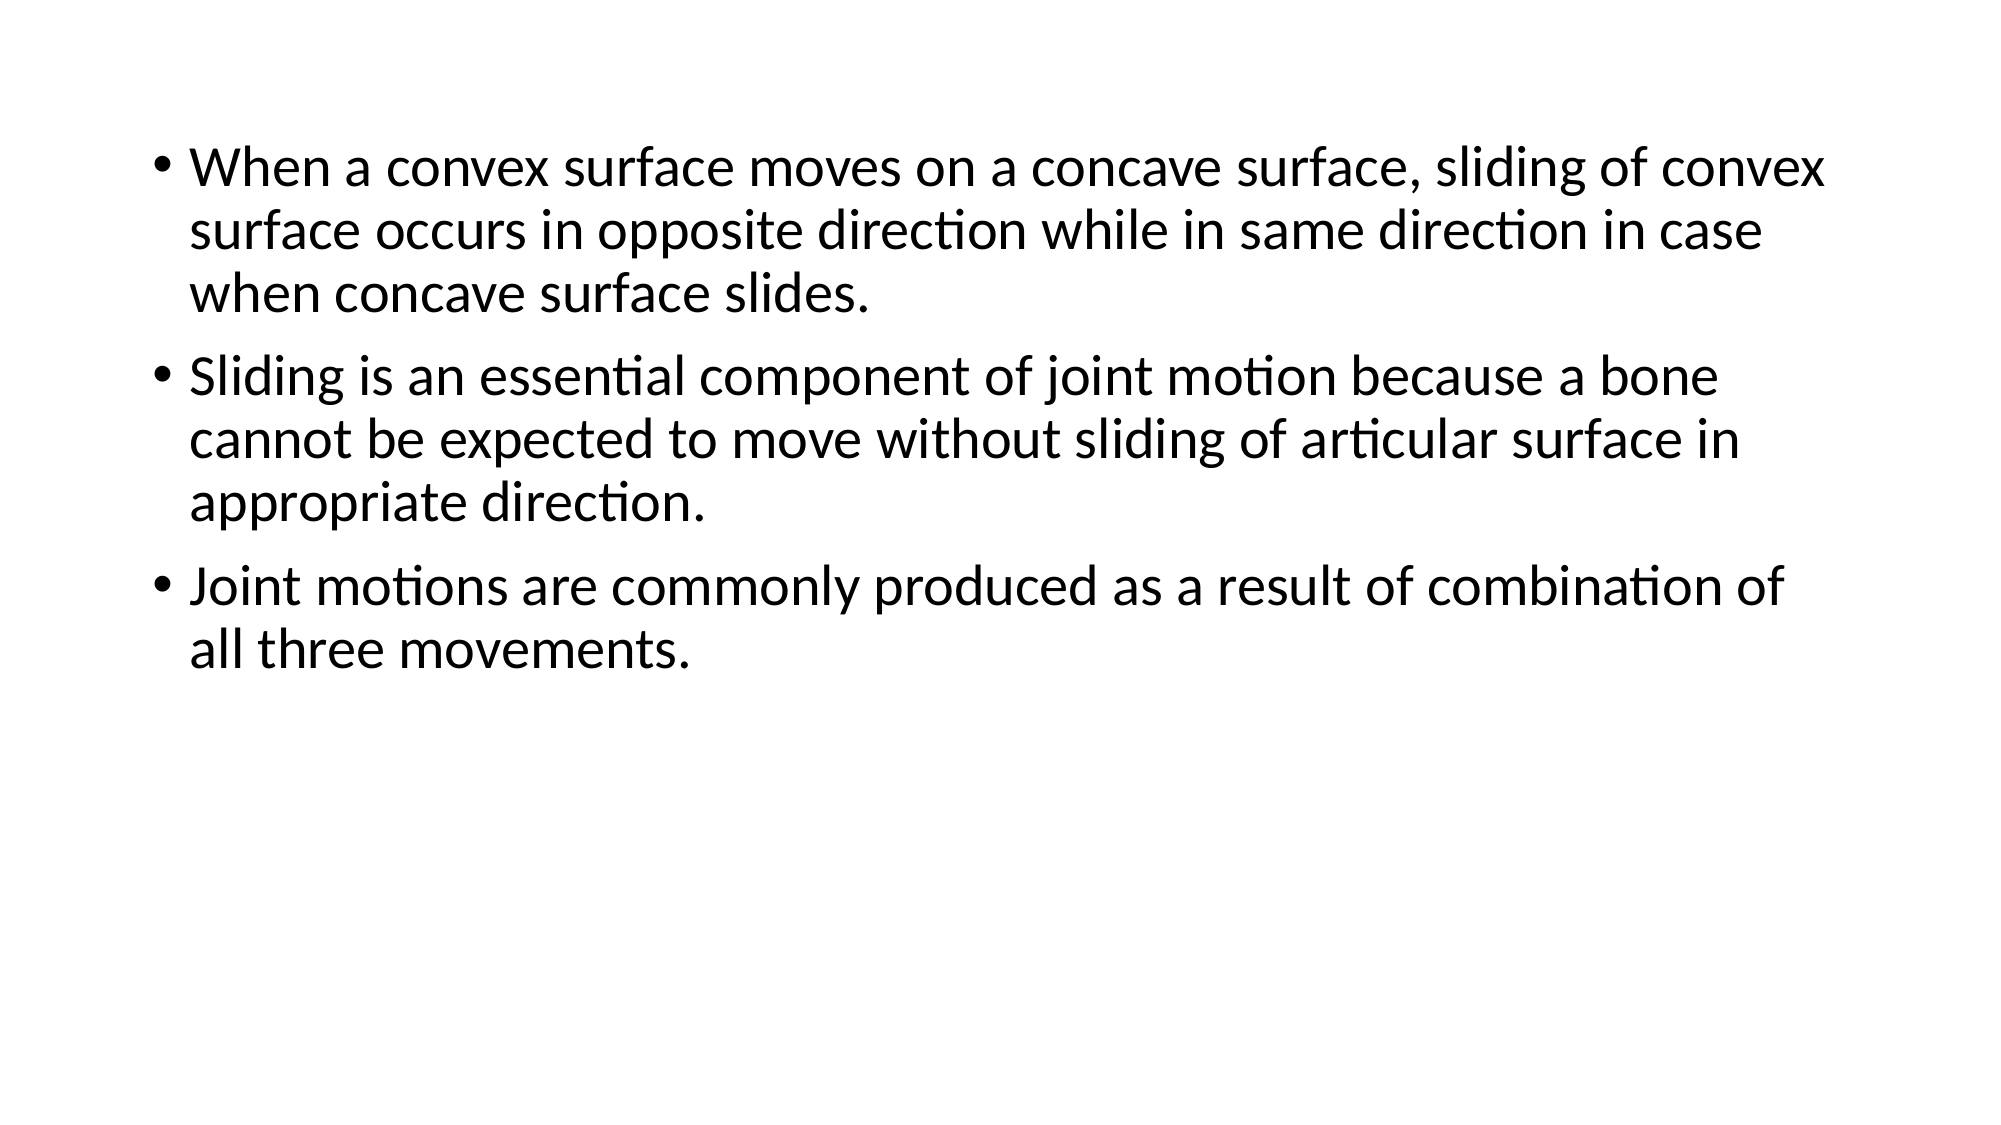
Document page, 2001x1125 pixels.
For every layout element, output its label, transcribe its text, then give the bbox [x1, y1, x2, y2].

list When a convex surface moves on a concave surface, sliding of convex surface occurs in opposite direction while in same direction in case when concave surface slides. Sliding is an essential component of joint motion because a bone cannot be expected to move without sliding of articular surface in appropriate direction. Joint motions are commonly produced as a result of combination of all three movements. [137, 128, 1863, 700]
